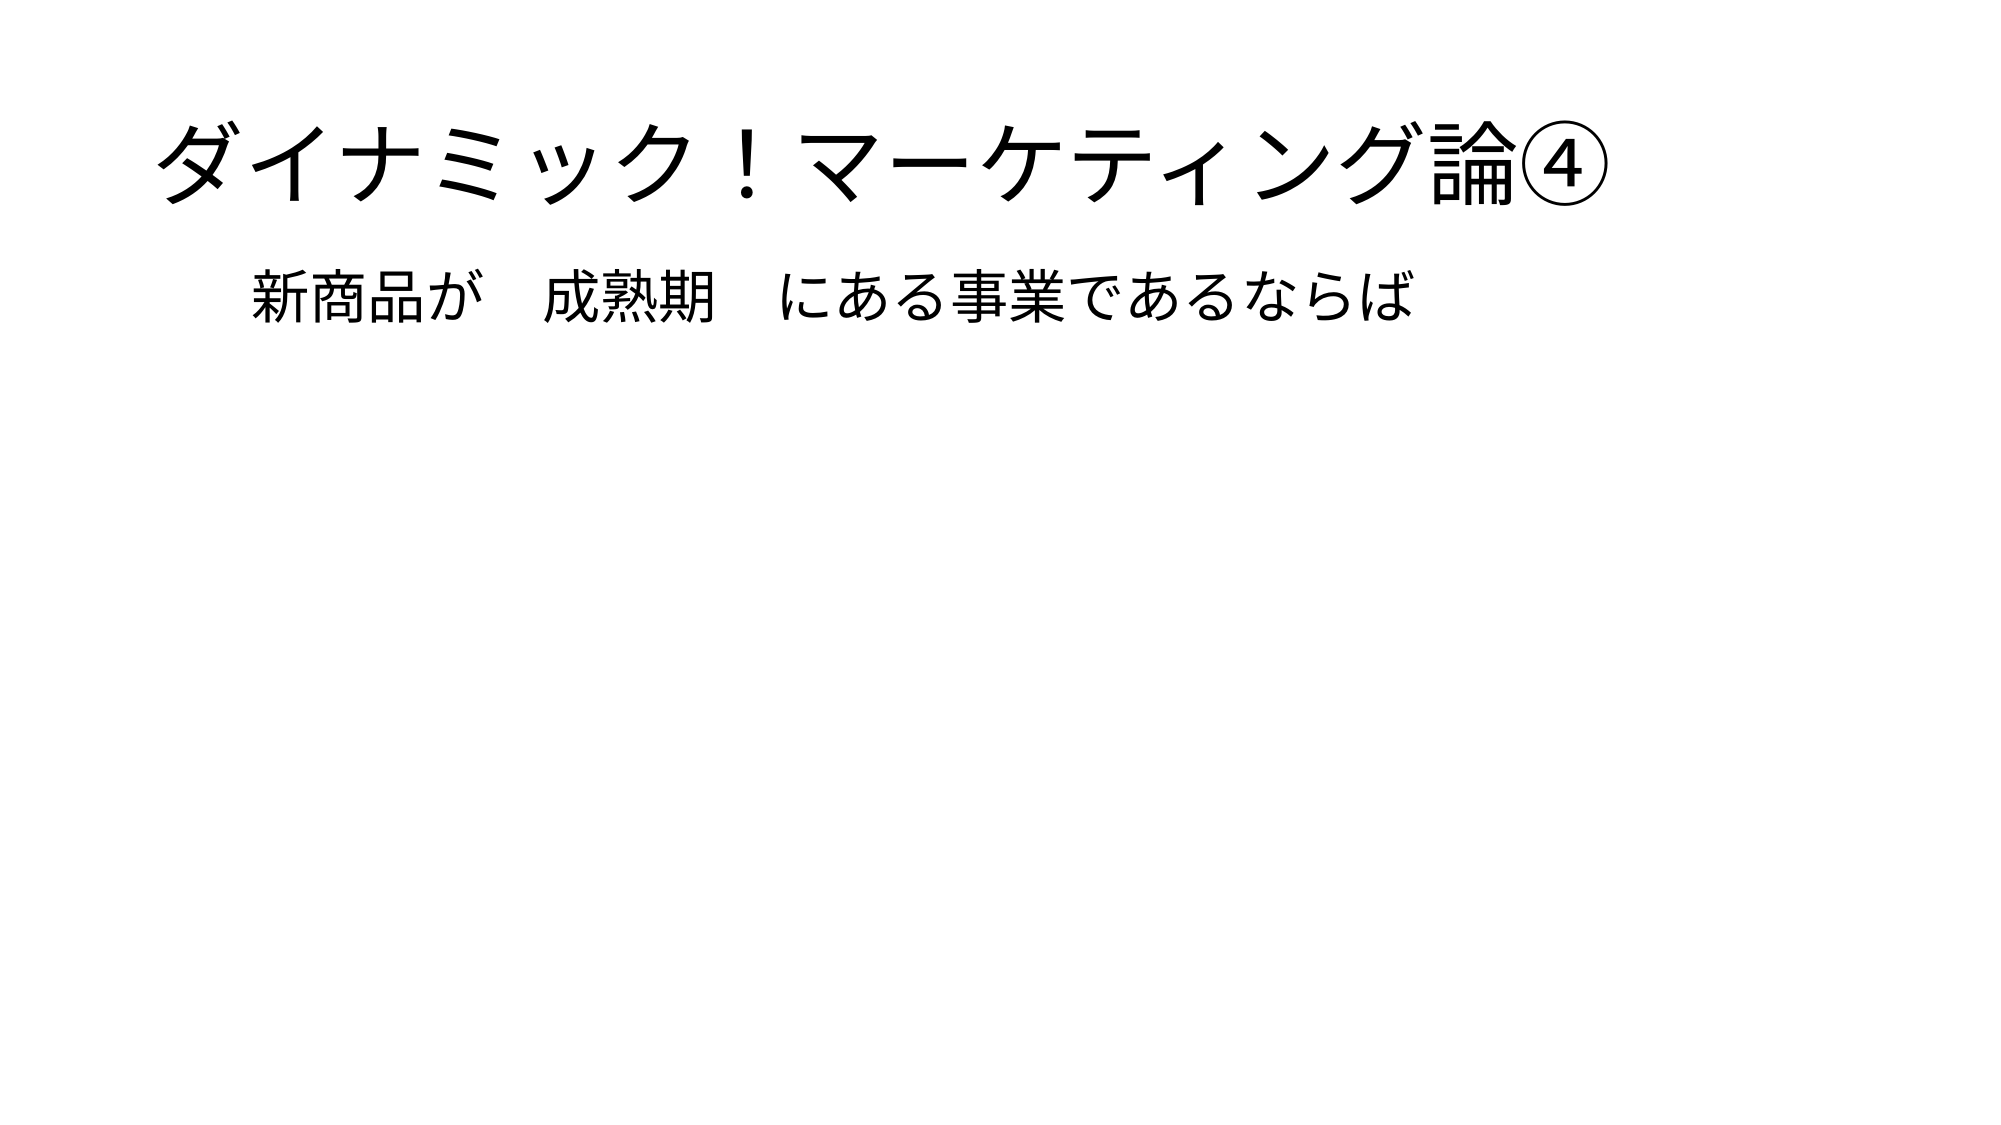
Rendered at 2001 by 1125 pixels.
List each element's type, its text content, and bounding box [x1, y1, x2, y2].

text_box 新商品が 成熟期 にある事業であるならば [236, 253, 1624, 338]
title ダイナミック！マーケティング論④ [137, 59, 1863, 278]
